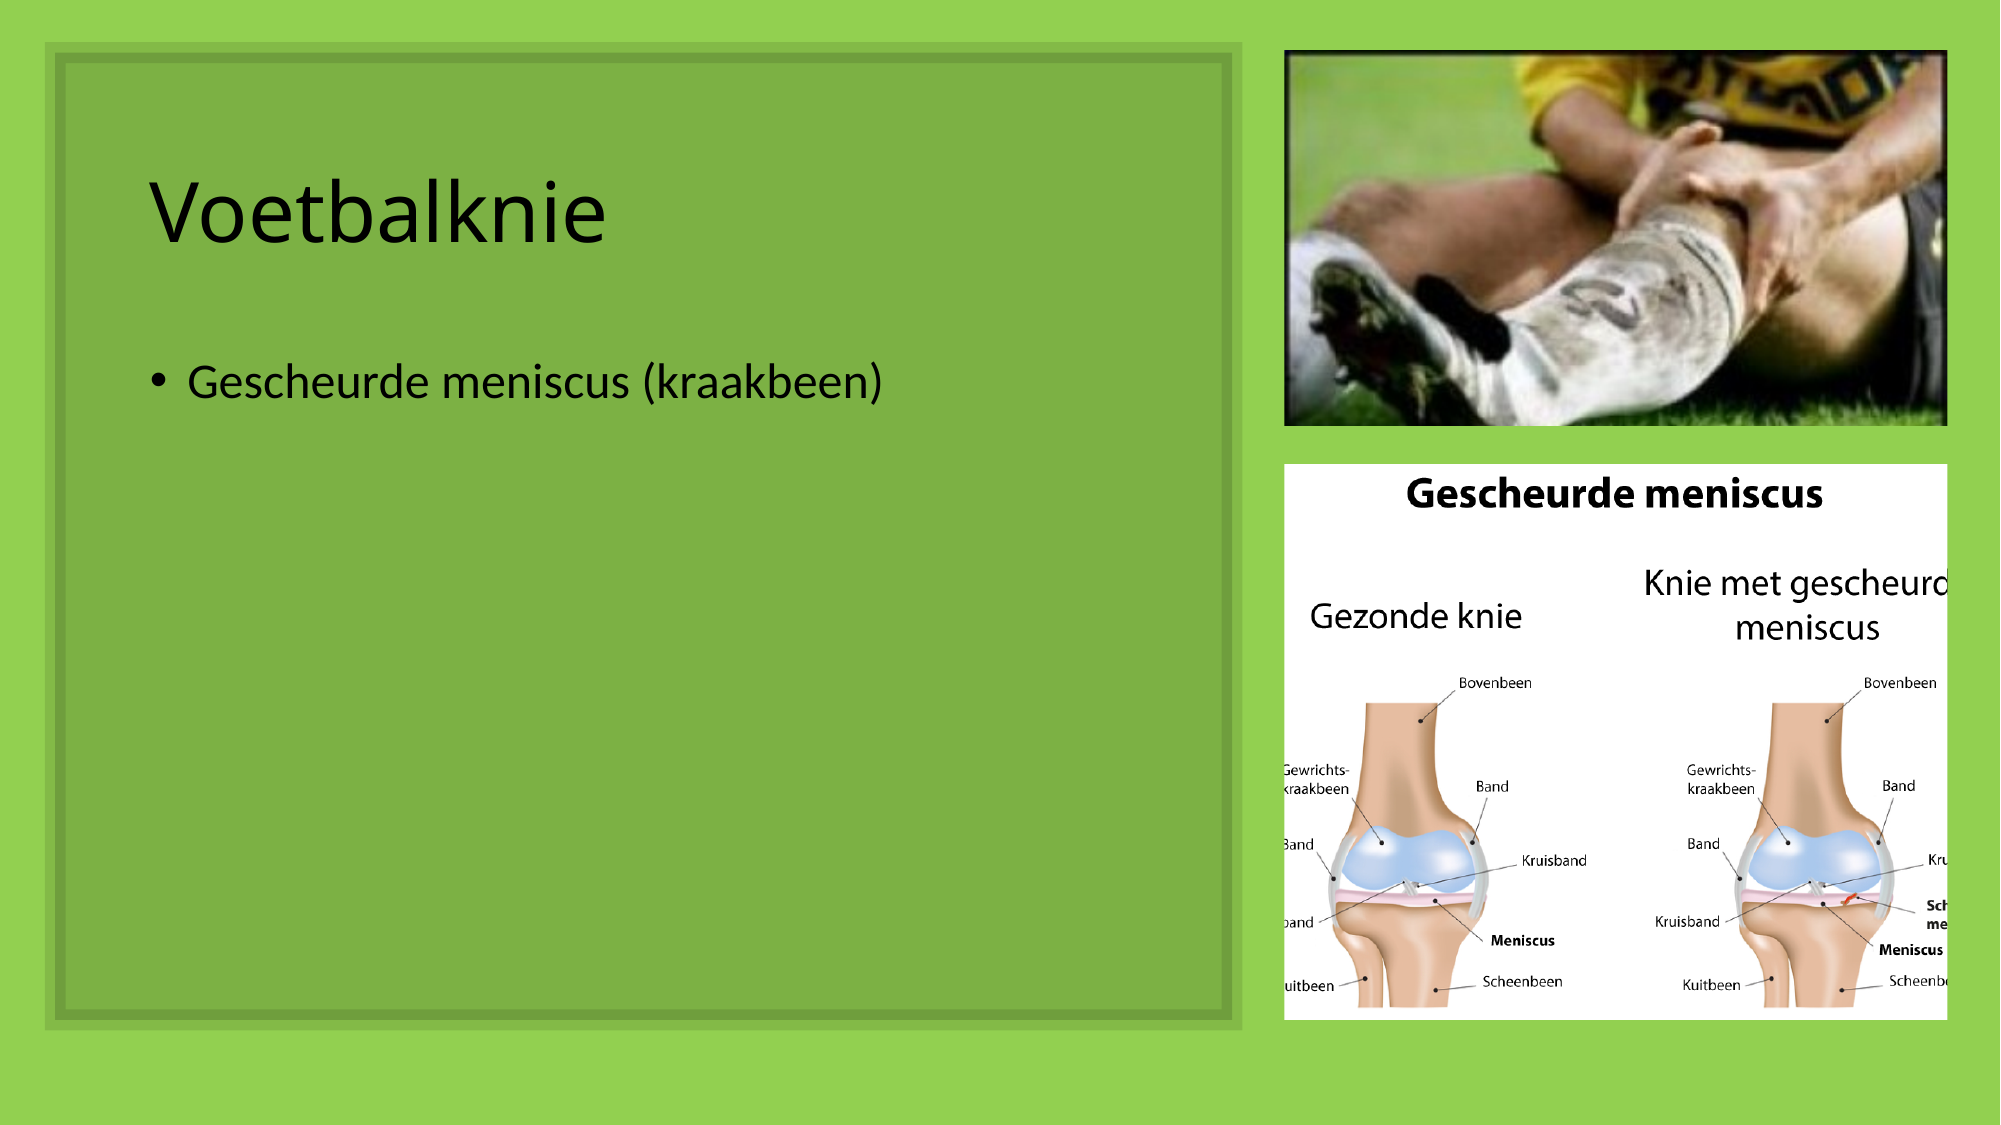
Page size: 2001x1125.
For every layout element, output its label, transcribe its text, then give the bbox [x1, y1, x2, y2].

text_box [54, 52, 1233, 1021]
picture [1284, 50, 1948, 426]
list Gescheurde meniscus (kraakbeen) [134, 348, 1153, 943]
title Voetbalknie [134, 105, 1153, 326]
picture [1284, 463, 1948, 1020]
